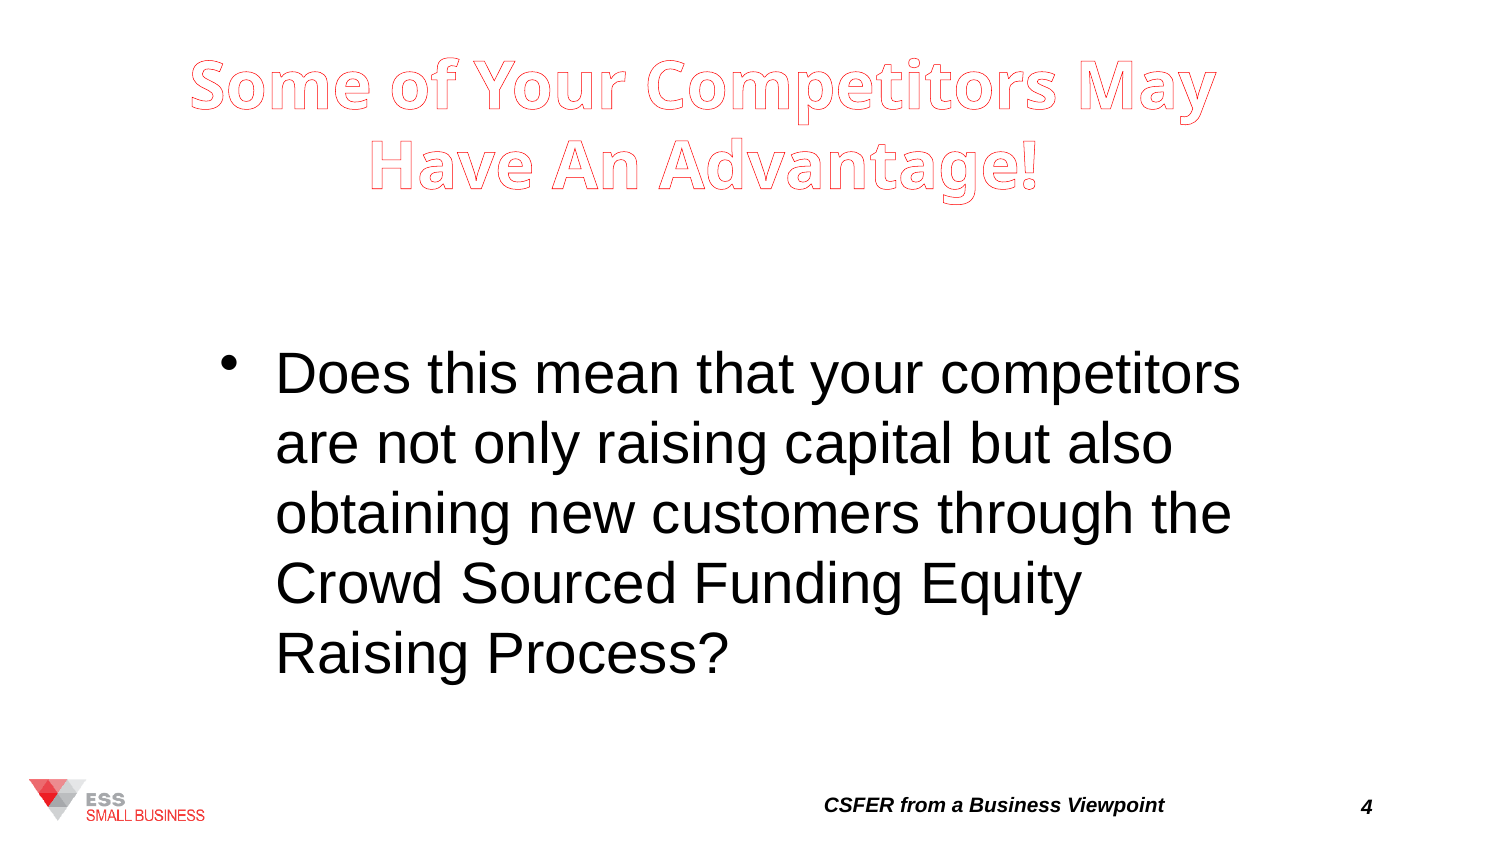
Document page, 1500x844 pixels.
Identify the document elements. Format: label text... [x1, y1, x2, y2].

footer CSFER from a Business Viewpoint [808, 783, 1223, 823]
list Does this mean that your competitors are not only raising capital but also obtaining new customers through the Crowd Sourced Funding Equity Raising Process? [204, 327, 1294, 682]
slide_number 4 [1324, 786, 1388, 830]
text_box Some of Your Competitors May Have An Advantage! [116, 34, 1290, 210]
picture [29, 779, 207, 823]
